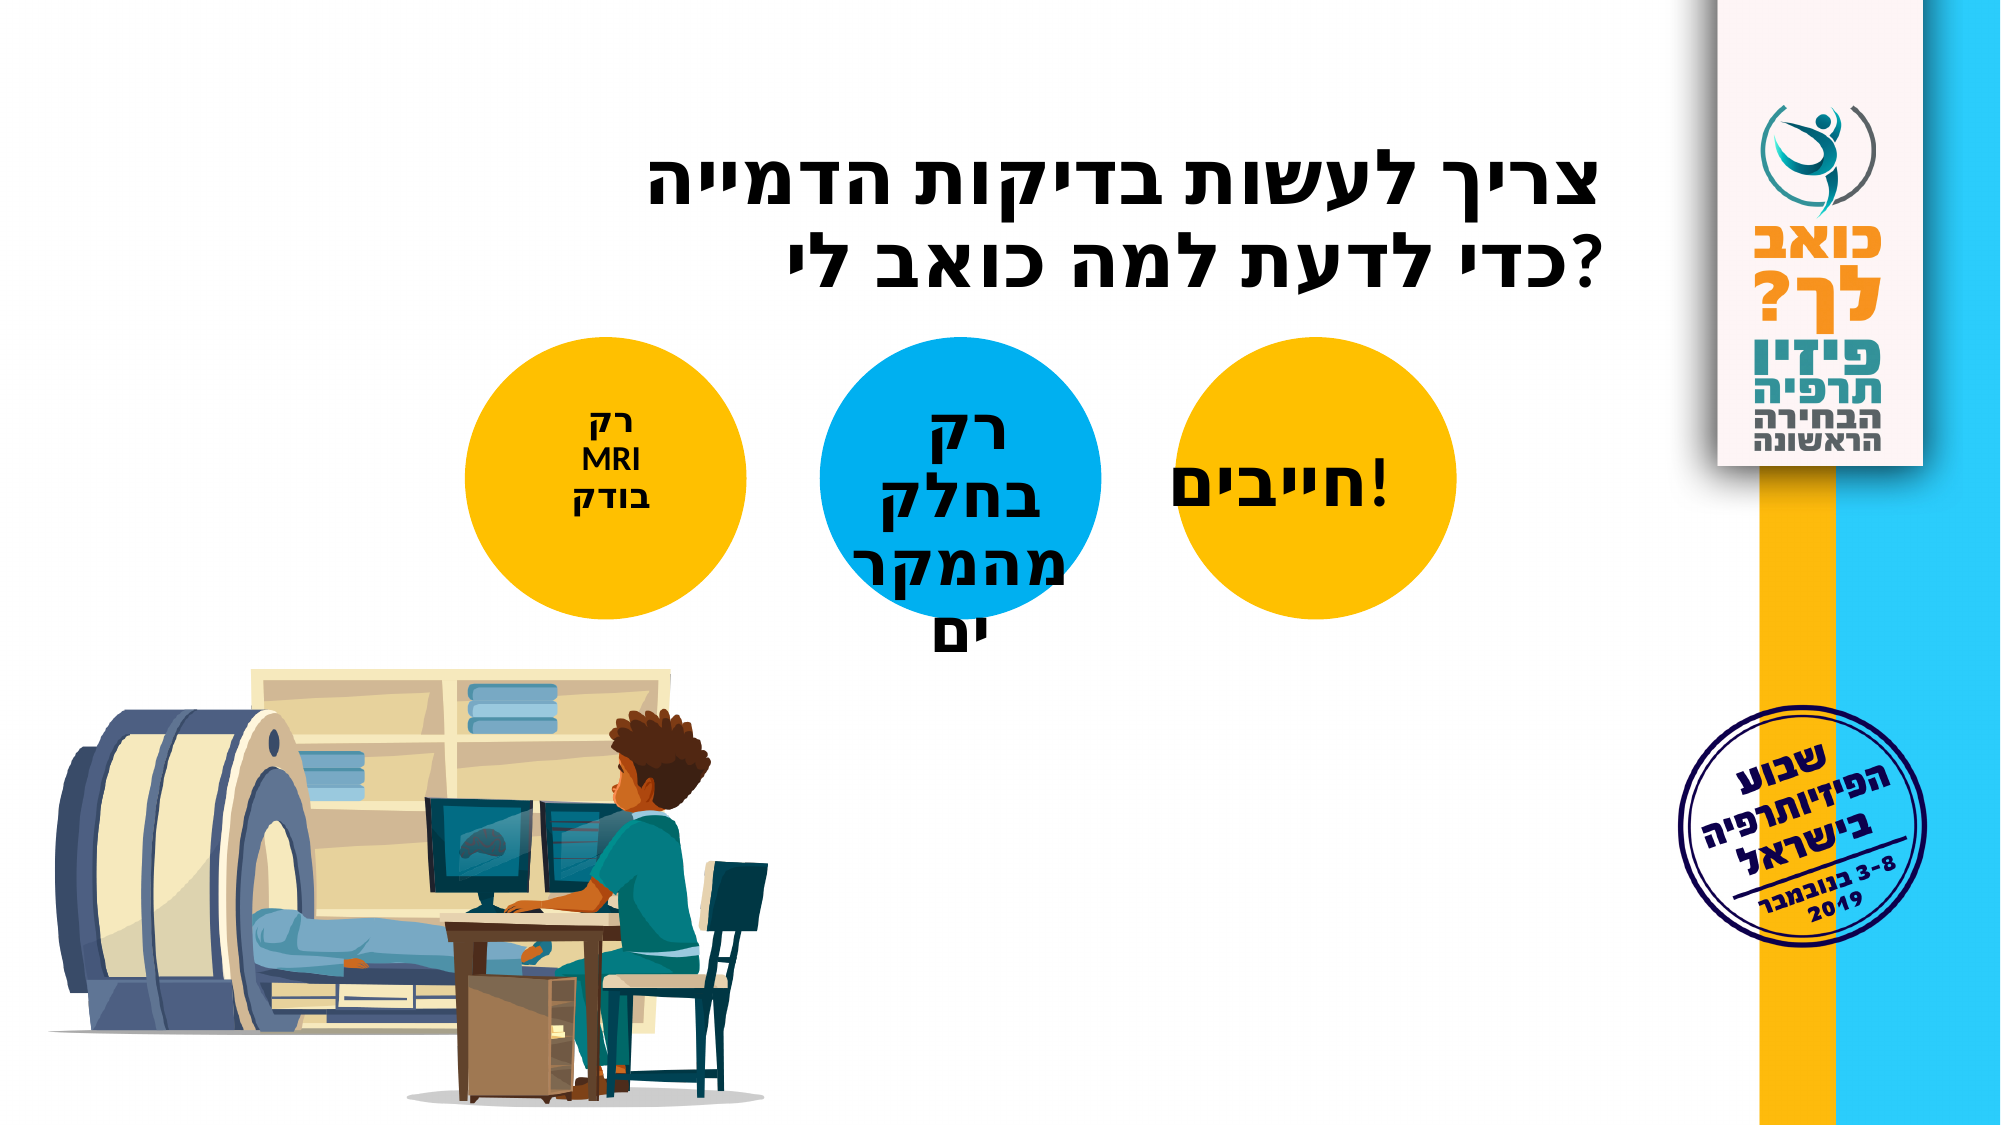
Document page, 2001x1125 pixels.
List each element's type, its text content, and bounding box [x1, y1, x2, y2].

text_box [1179, 336, 1458, 589]
text_box [463, 420, 476, 536]
text_box [1229, 591, 1403, 621]
text_box [1091, 422, 1103, 535]
text_box [850, 336, 1071, 388]
text_box [490, 336, 721, 395]
text_box [482, 548, 730, 621]
text_box חייבים! [1136, 438, 1406, 591]
picture [0, 0, 2001, 1125]
text_box רק בחלק מהמקרים [830, 388, 1091, 721]
text_box רק MRI בודק [476, 395, 747, 548]
list צריך לעשות בדיקות הדמייה כדי לדעת למה כואב לי? [137, 130, 1621, 394]
text_box [818, 422, 830, 534]
